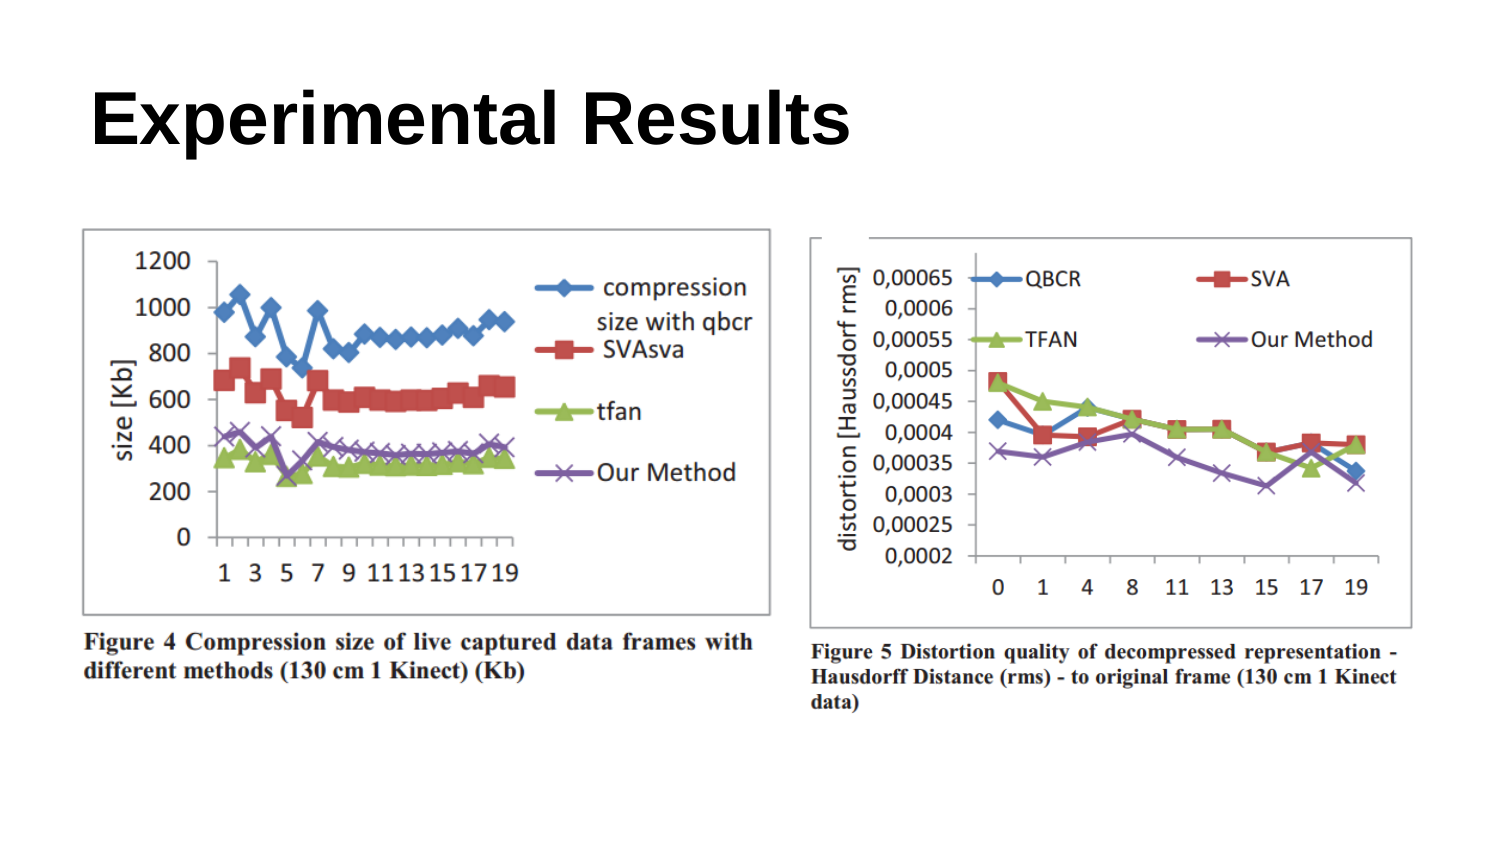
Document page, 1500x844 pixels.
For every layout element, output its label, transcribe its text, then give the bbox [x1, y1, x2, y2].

title Experimental Results [75, 33, 1425, 175]
picture [803, 233, 1415, 717]
picture [64, 224, 775, 688]
